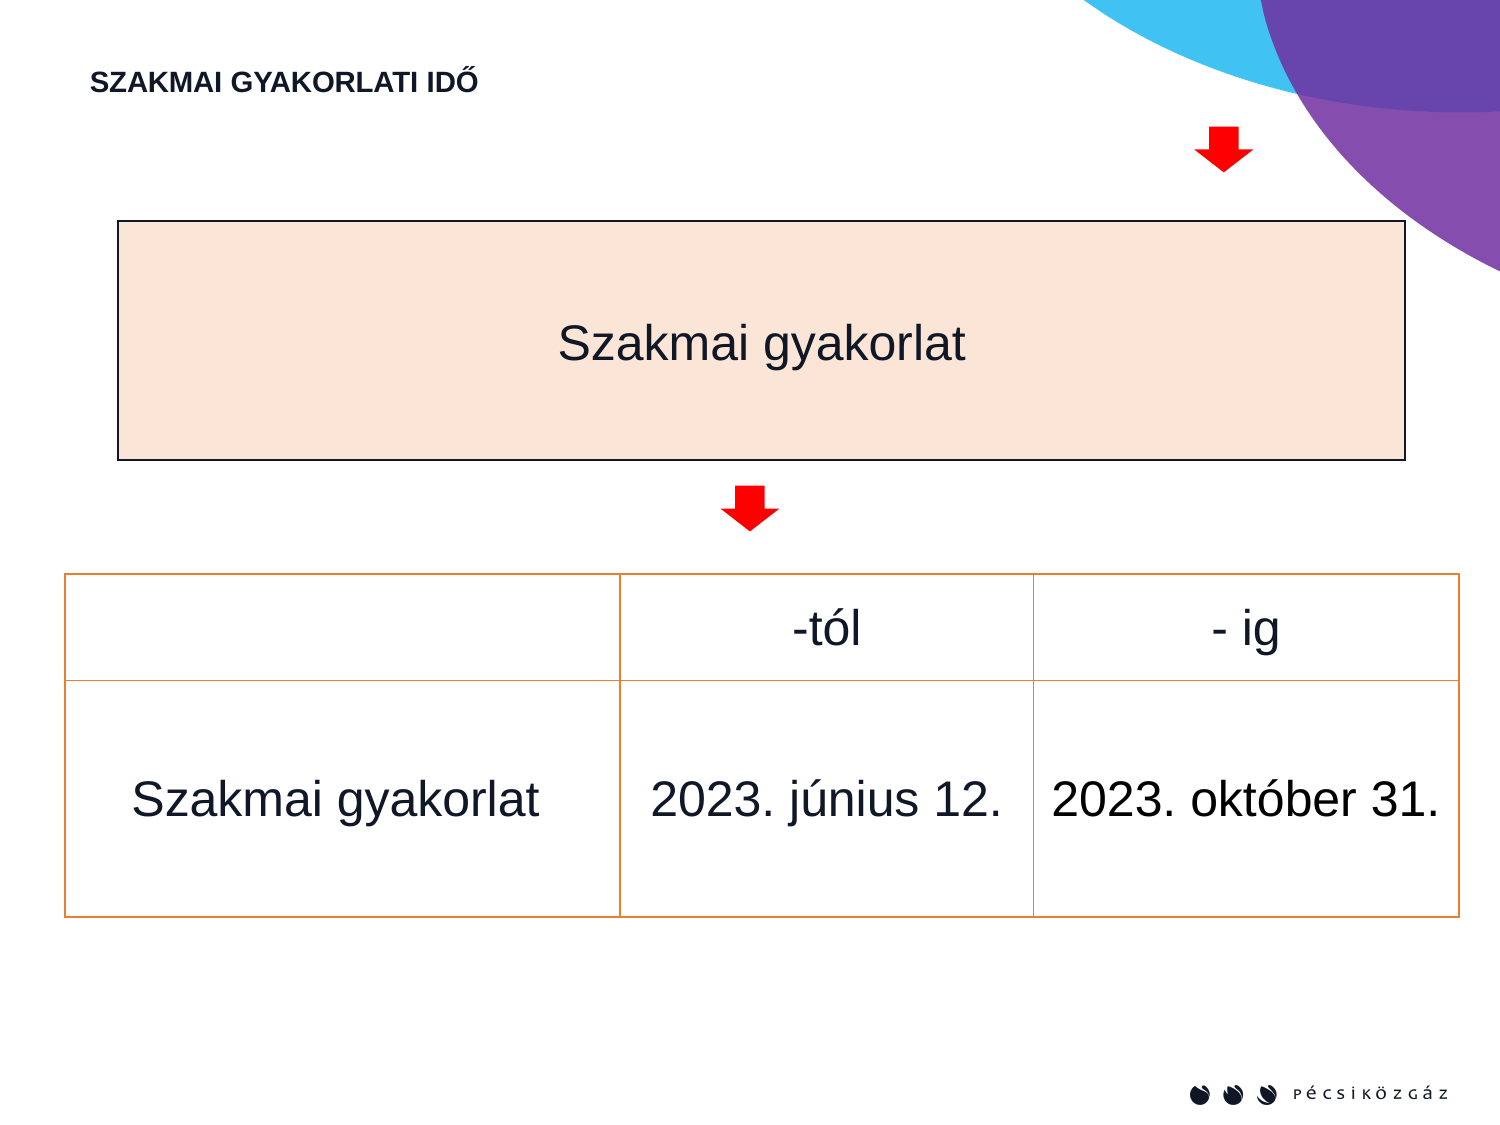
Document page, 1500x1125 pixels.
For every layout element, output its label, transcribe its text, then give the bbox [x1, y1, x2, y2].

table_header [66, 575, 619, 680]
picture [1190, 1085, 1447, 1105]
text_box [717, 484, 783, 533]
text_box SZAKMAI GYAKORLATI IDŐ [74, 59, 1425, 107]
text_box Szakmai gyakorlat [117, 220, 1406, 461]
table_cell 2023. október 31. [1034, 681, 1458, 916]
table_cell 2023. június 12. [621, 681, 1033, 916]
text_box [1191, 125, 1257, 174]
table_cell Szakmai gyakorlat [66, 681, 619, 916]
table_header - ig [1034, 575, 1458, 680]
table_header -tól [621, 575, 1033, 680]
text_box Szakmai gyakorlat [147, 0, 1459, 91]
